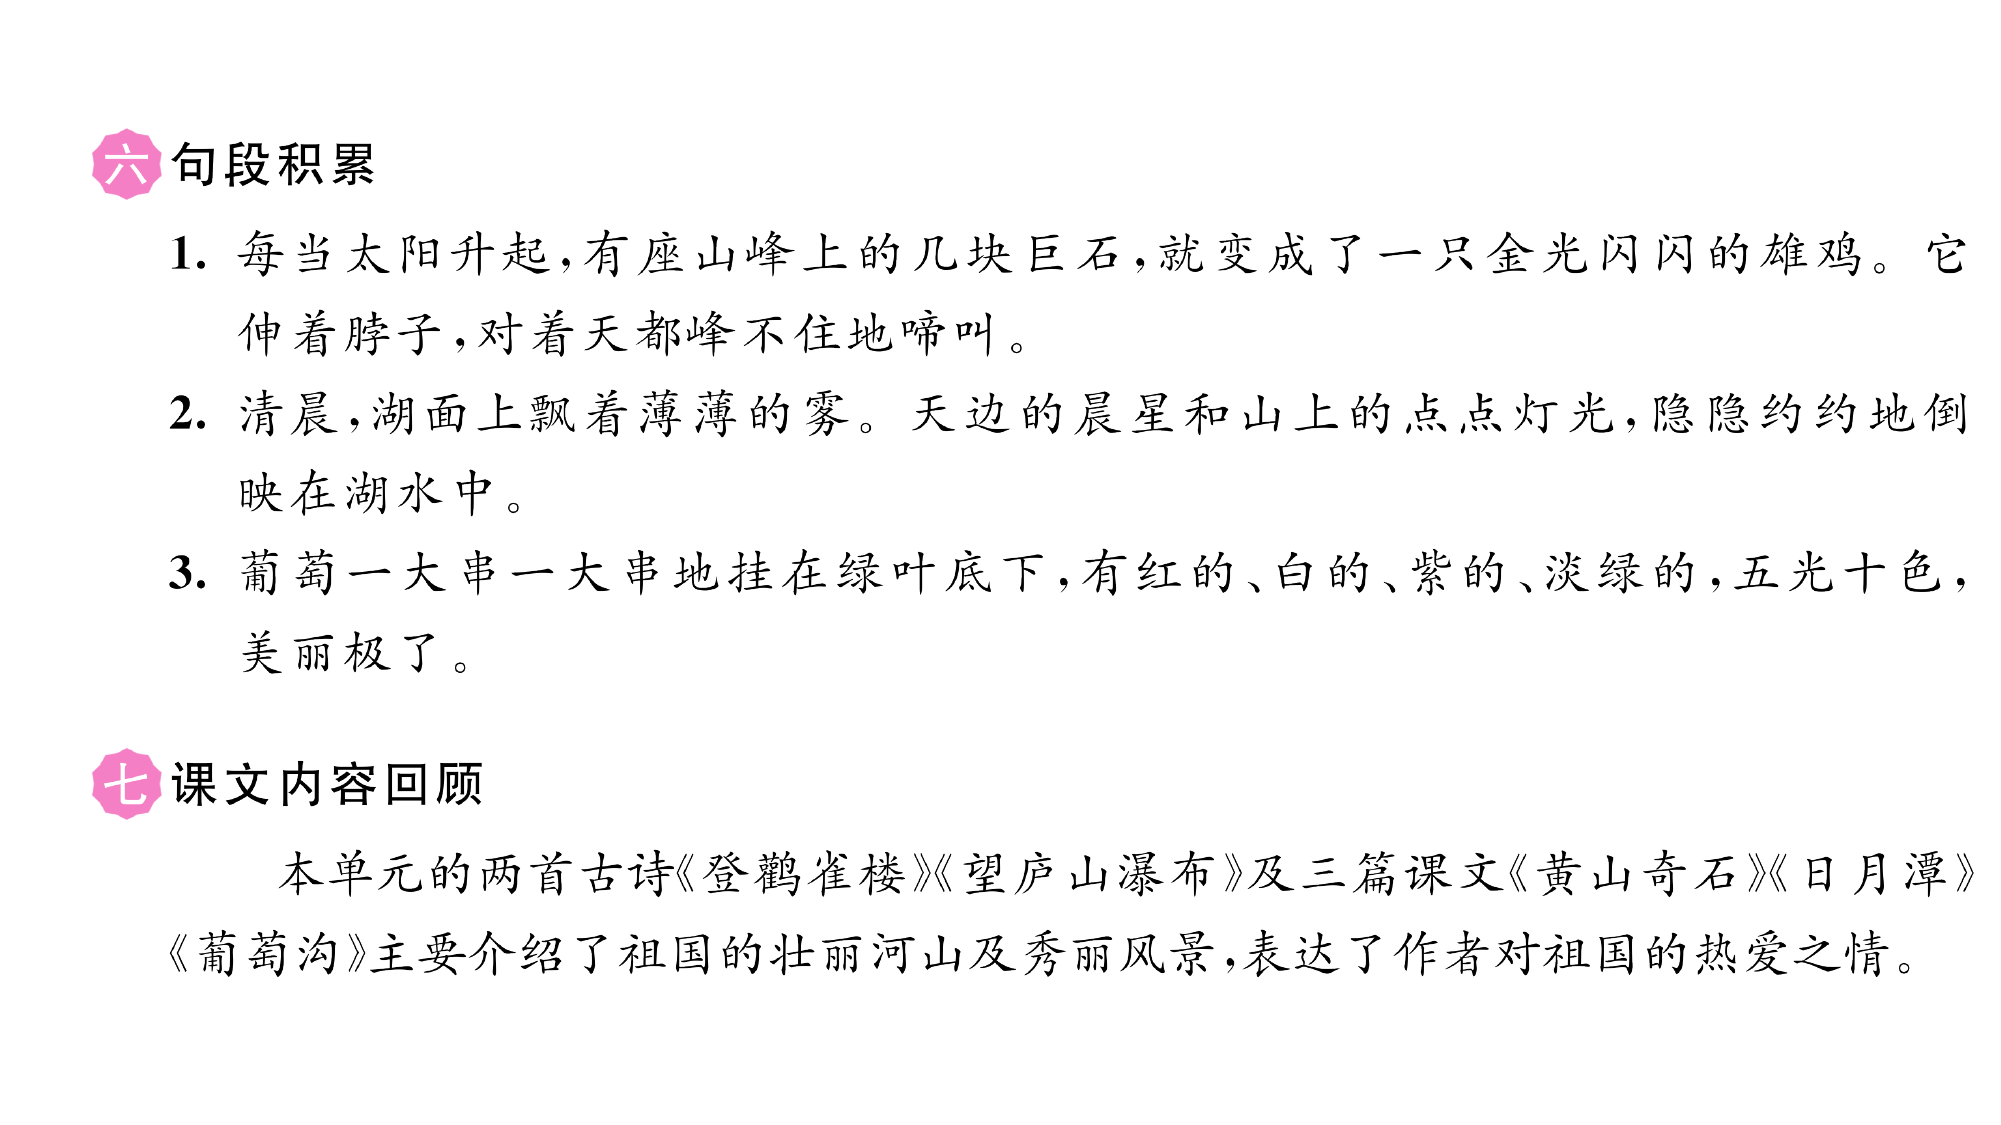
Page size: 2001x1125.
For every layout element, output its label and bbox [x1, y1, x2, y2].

picture [87, 117, 1979, 696]
picture [87, 736, 1979, 997]
